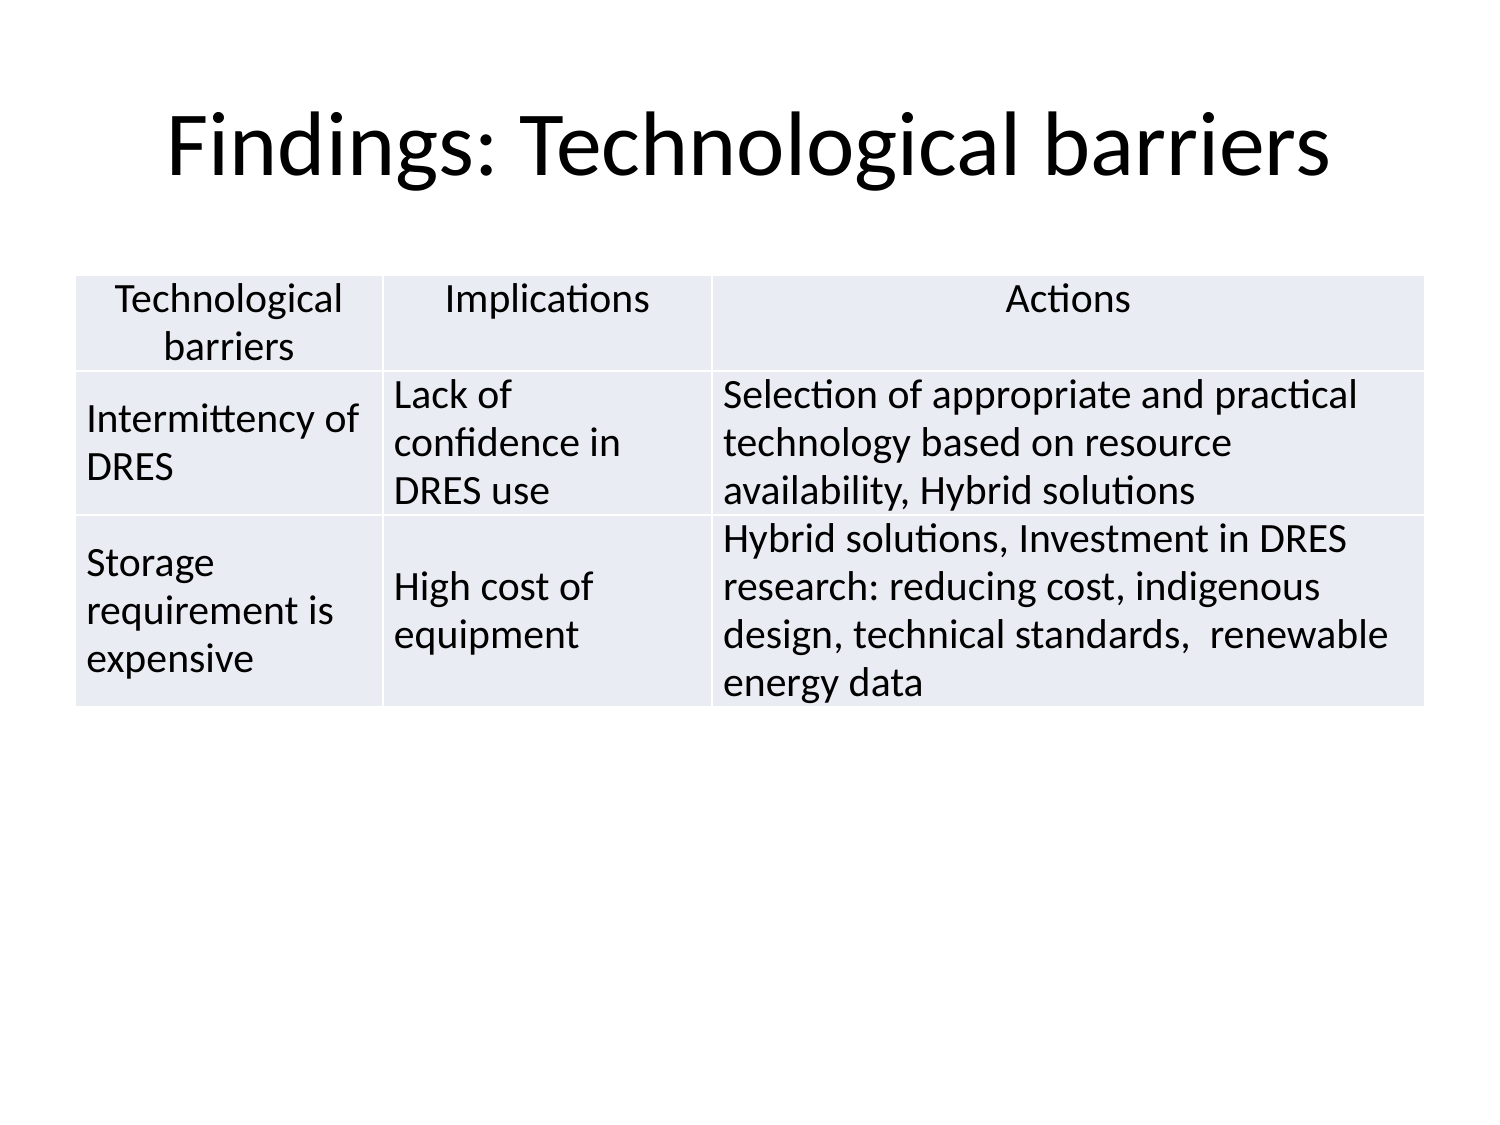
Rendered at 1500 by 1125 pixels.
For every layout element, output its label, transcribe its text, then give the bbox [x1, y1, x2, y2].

table_header Technological barriers [76, 276, 382, 370]
table_cell Intermittency of DRES [76, 372, 382, 514]
table_header Implications [384, 276, 711, 370]
table_cell Storage requirement is expensive [76, 516, 382, 706]
table_header Actions [713, 276, 1424, 370]
table_cell Hybrid solutions, Investment in DRES research: reducing cost, indigenous design, technical standards, renewable energy data [713, 516, 1424, 706]
table_cell High cost of equipment [384, 516, 711, 706]
table_cell Selection of appropriate and practical technology based on resource availability, Hybrid solutions [713, 372, 1424, 514]
table_cell Lack of confidence in DRES use [384, 372, 711, 514]
title Findings: Technological barriers [75, 45, 1425, 233]
